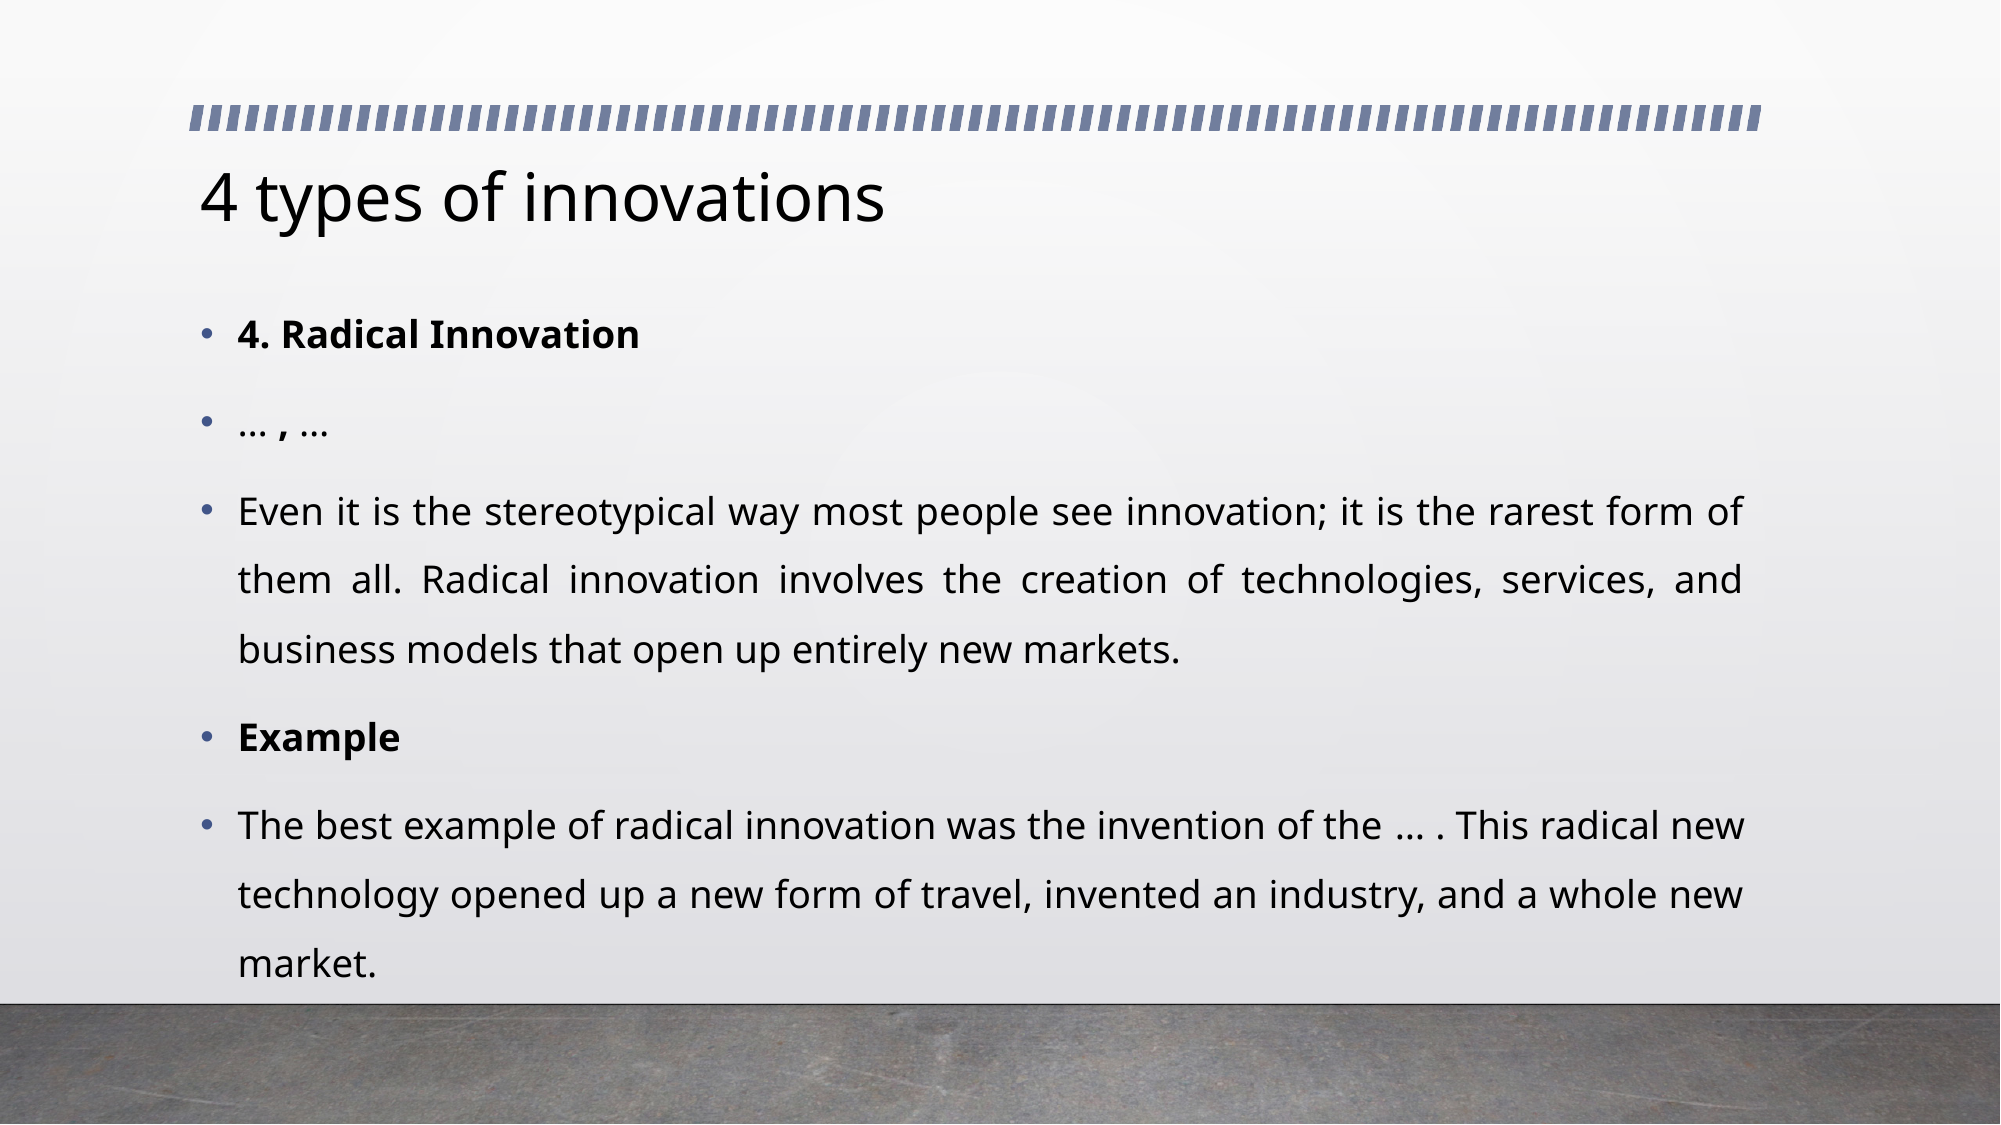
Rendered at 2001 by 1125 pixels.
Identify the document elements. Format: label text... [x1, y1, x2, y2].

title 4 types of innovations [185, 156, 1761, 279]
list 4. Radical Innovation … , … Even it is the stereotypical way most people see innovation; it is the rarest form of them all. Radical innovation involves the creation of technologies, services, and business models that open up entirely new markets. Example The best example of radical innovation was the invention of the … . This radical new technology opened up a new form of travel, invented an industry, and a whole new market. [185, 279, 1761, 994]
picture [0, 1004, 2000, 1124]
